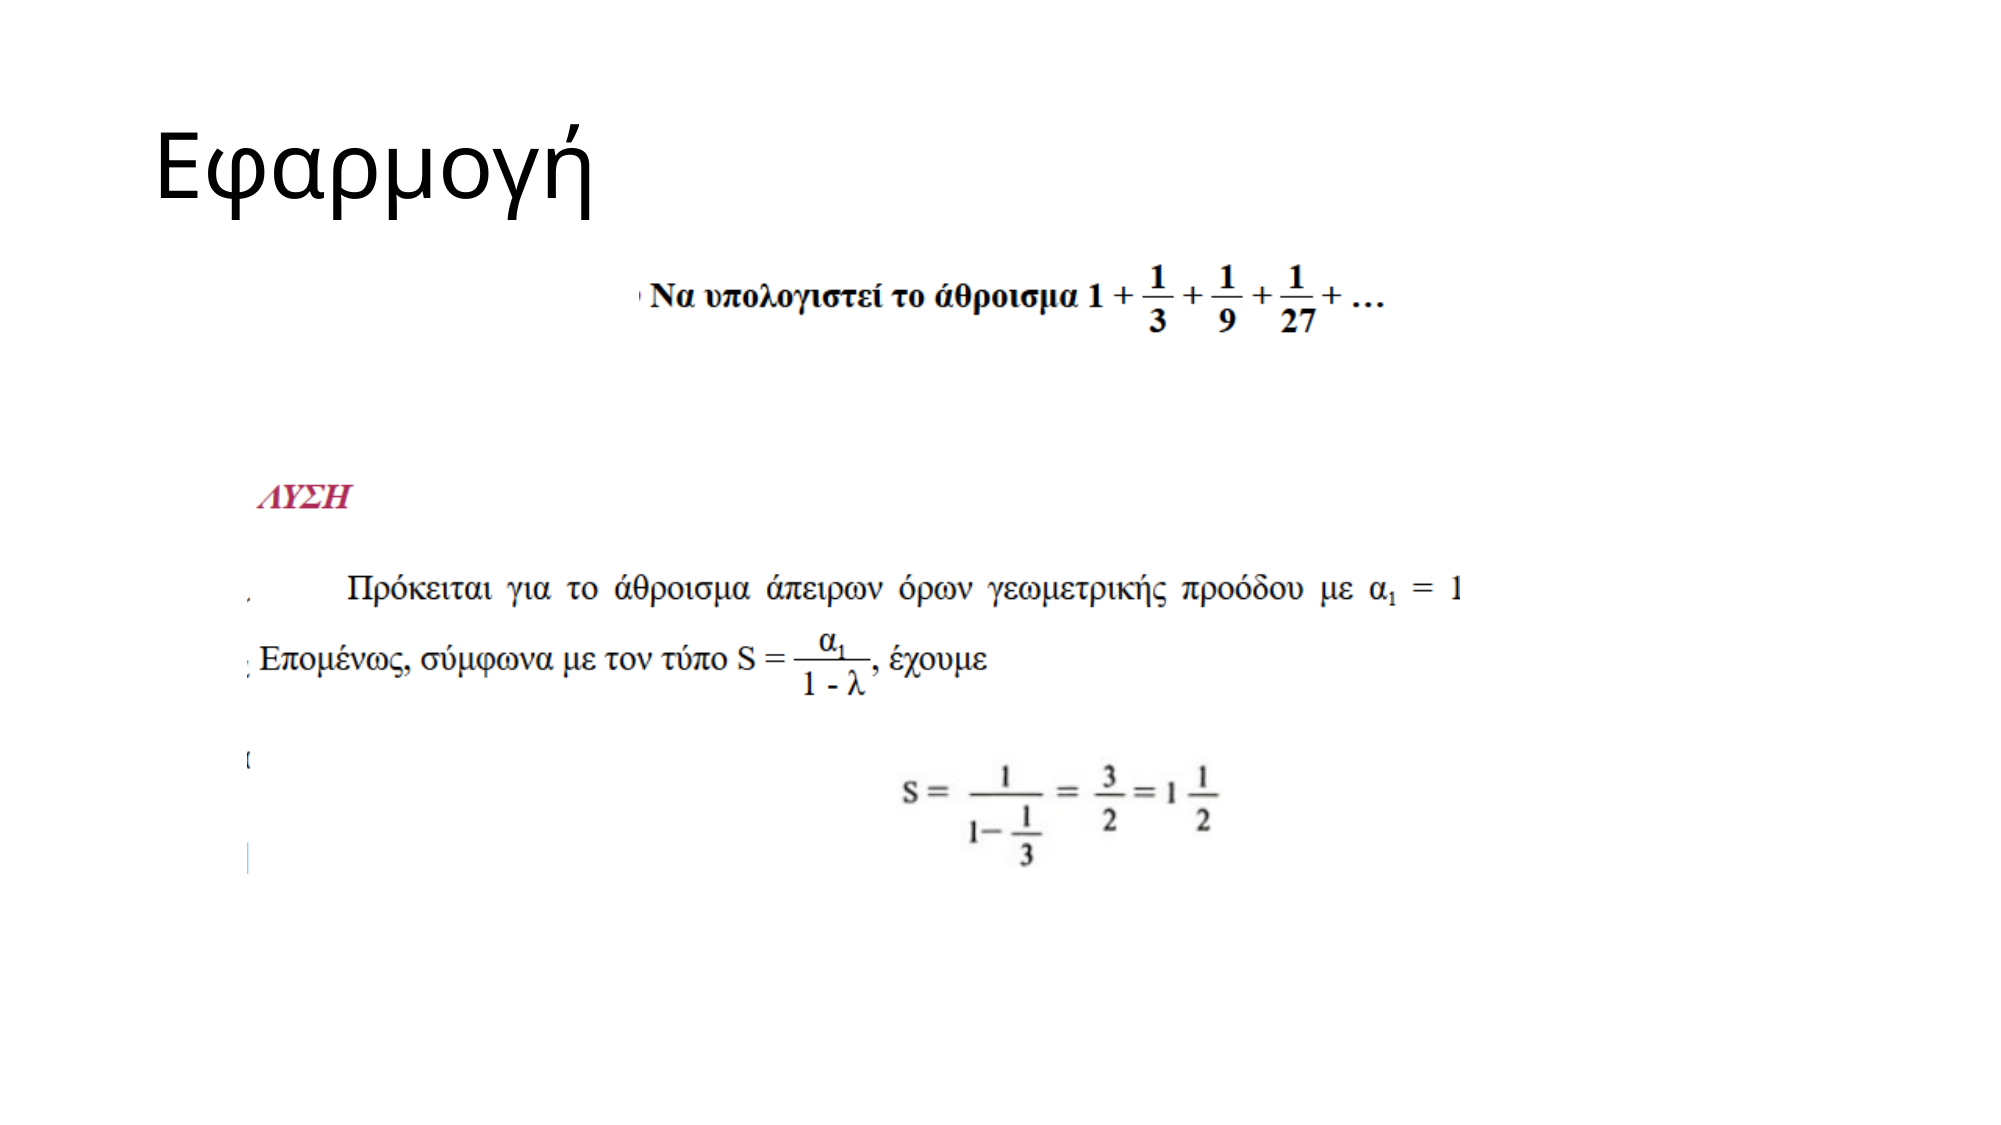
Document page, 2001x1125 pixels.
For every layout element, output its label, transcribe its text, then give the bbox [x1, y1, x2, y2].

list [247, 471, 1460, 874]
picture [639, 257, 1415, 353]
title Εφαρμογή [137, 59, 1863, 278]
